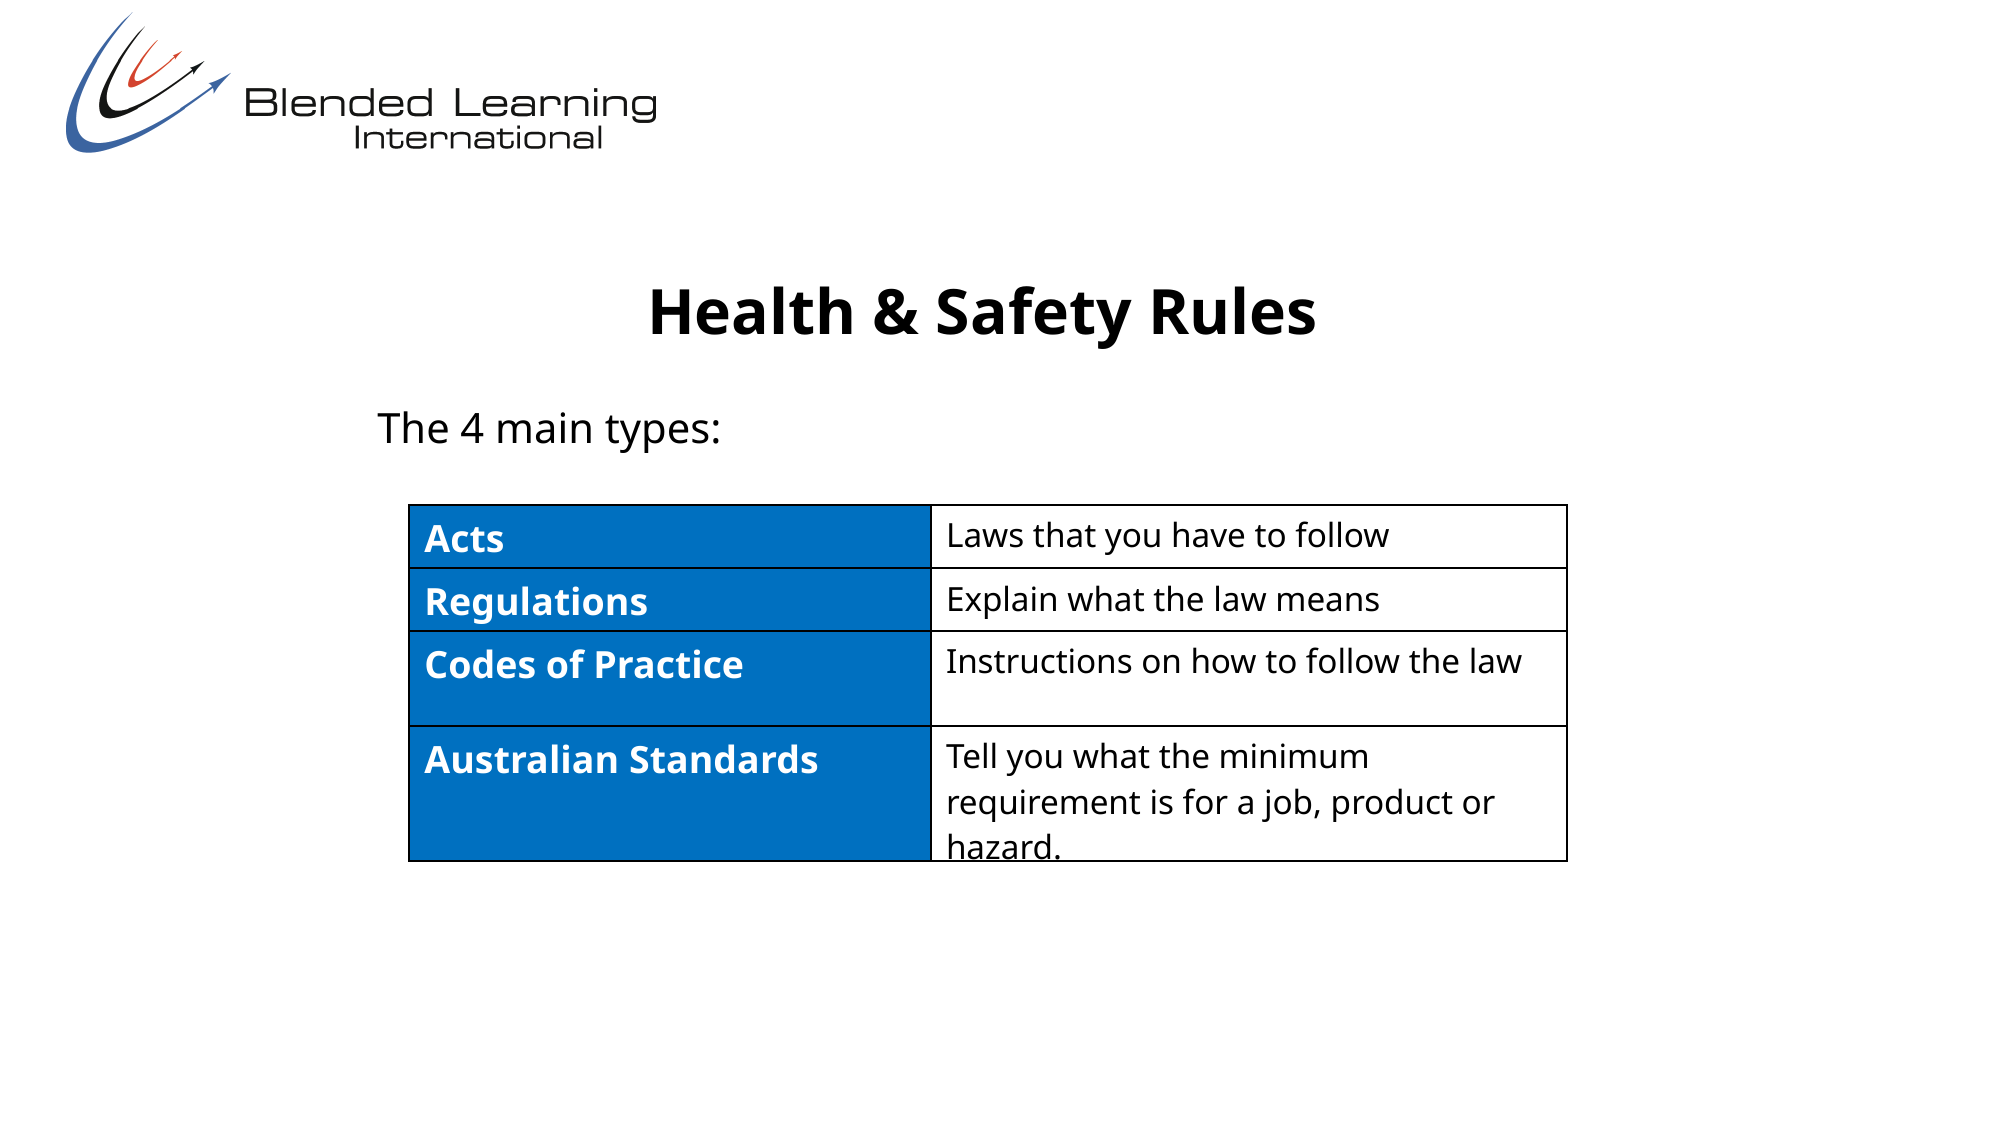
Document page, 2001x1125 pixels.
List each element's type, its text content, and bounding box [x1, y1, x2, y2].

table_header Laws that you have to follow [932, 506, 1566, 567]
picture [65, 12, 659, 156]
table_header Acts [410, 506, 930, 567]
table_cell Instructions on how to follow the law [932, 632, 1566, 725]
text_box Health & Safety Rules [312, 264, 1653, 354]
table_cell Tell you what the minimum requirement is for a job, product or hazard. [932, 727, 1566, 860]
table_cell Australian Standards [410, 727, 930, 860]
text_box The 4 main types: [362, 394, 1804, 510]
table_cell Explain what the law means [932, 569, 1566, 630]
table_cell Regulations [410, 569, 930, 630]
table_cell Codes of Practice [410, 632, 930, 725]
